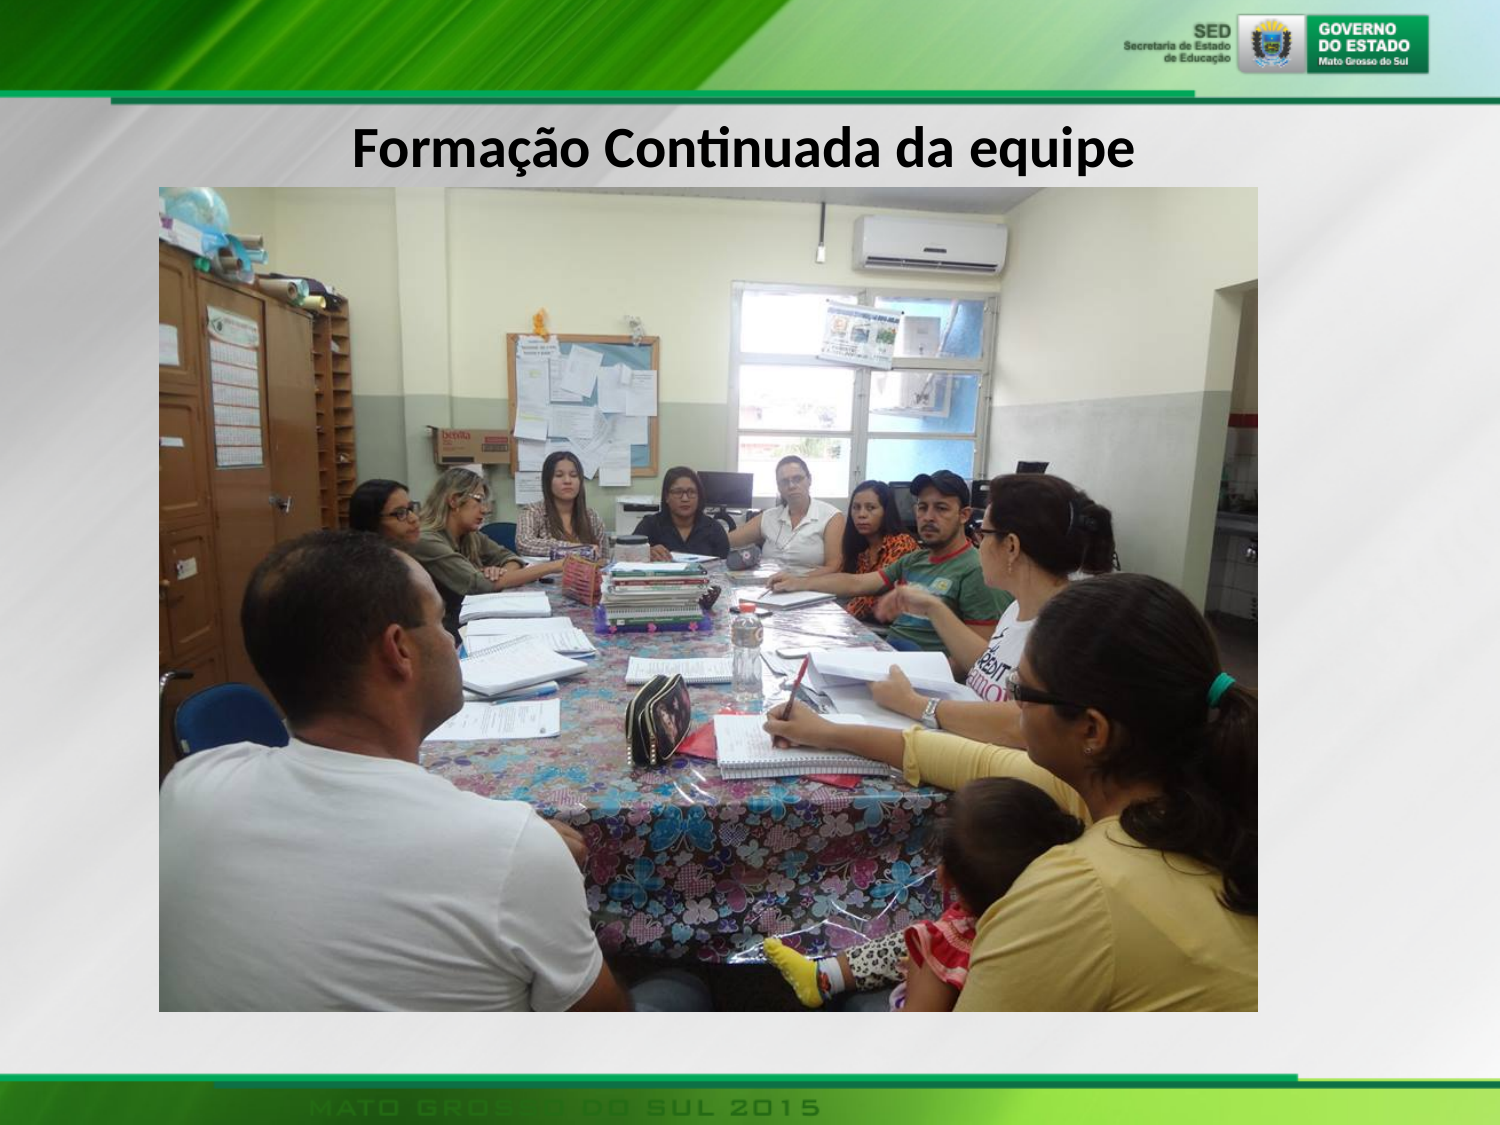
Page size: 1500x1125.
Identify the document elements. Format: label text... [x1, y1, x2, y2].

picture [0, 0, 1500, 1125]
text_box Formação Continuada da equipe [53, 101, 1436, 187]
